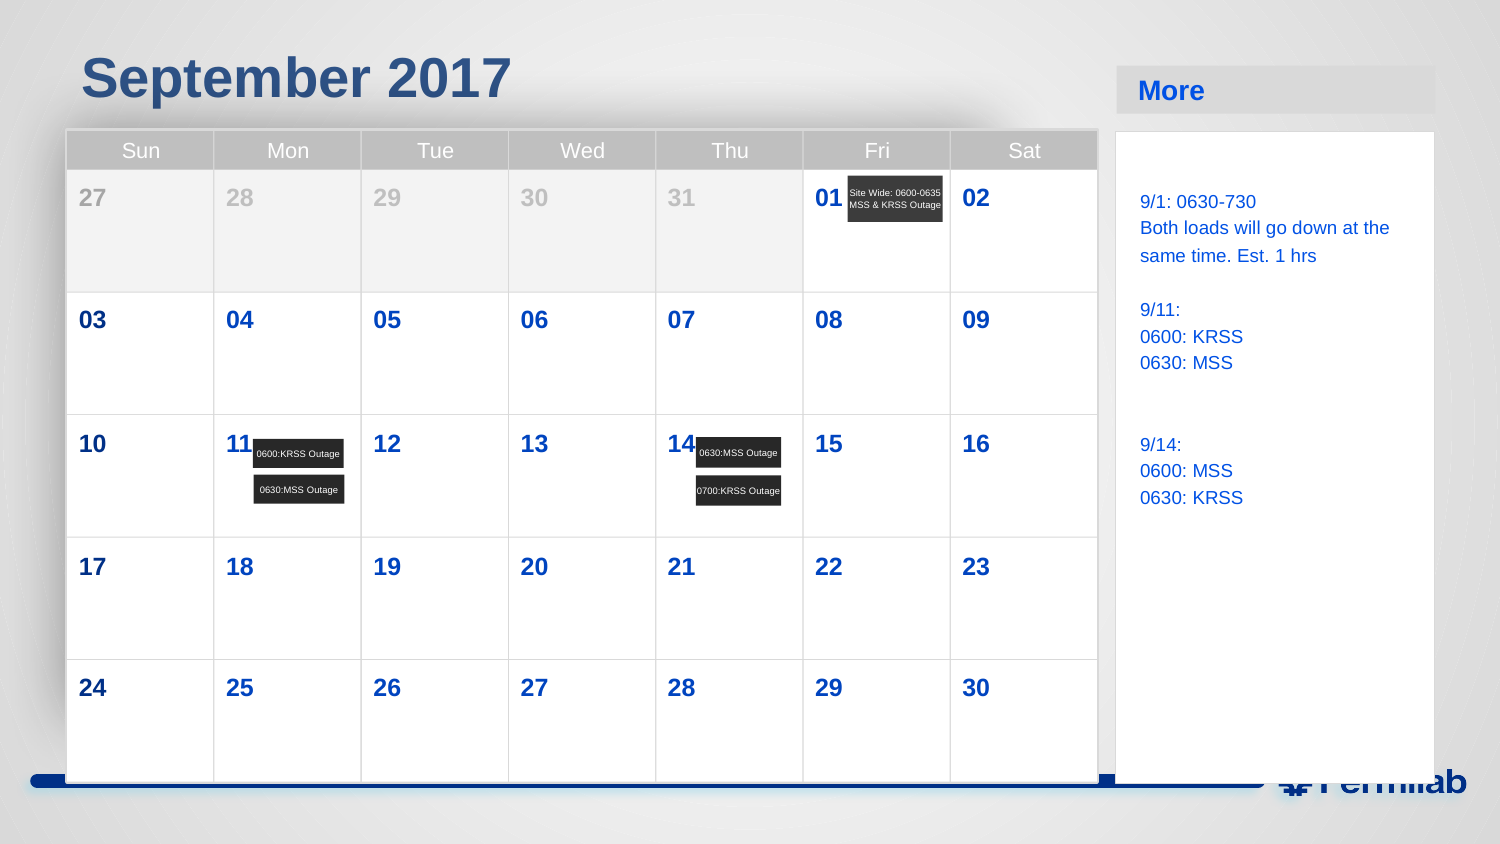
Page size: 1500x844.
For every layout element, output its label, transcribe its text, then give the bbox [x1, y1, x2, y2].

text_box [214, 414, 360, 535]
text_box More [1116, 65, 1436, 114]
text_box [1113, 129, 1436, 785]
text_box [361, 292, 507, 413]
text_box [950, 414, 1098, 537]
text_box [950, 537, 1098, 659]
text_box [656, 414, 802, 535]
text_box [66, 130, 1098, 169]
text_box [66, 537, 212, 659]
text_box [508, 169, 654, 291]
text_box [361, 169, 507, 291]
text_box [950, 292, 1098, 414]
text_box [214, 292, 360, 413]
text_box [656, 292, 802, 413]
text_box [66, 414, 213, 536]
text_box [656, 169, 802, 291]
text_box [214, 659, 360, 782]
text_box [508, 414, 654, 535]
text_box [803, 659, 950, 782]
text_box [361, 537, 506, 658]
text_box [803, 169, 949, 291]
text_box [803, 537, 948, 658]
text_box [214, 537, 359, 658]
text_box 9/1: 0630-730 Both loads will go down at the same time. Est. 1 hrs 9/11: 0600: KRSS 0630: MSS 9/14: 0600: MSS 0630: KRSS [1140, 184, 1412, 563]
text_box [950, 169, 1098, 292]
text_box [508, 292, 654, 413]
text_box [656, 537, 801, 658]
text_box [66, 169, 213, 292]
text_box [656, 659, 803, 782]
picture [1275, 741, 1470, 821]
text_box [214, 169, 360, 291]
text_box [361, 659, 507, 782]
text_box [66, 292, 213, 414]
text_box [508, 537, 653, 658]
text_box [361, 414, 507, 535]
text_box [803, 414, 949, 535]
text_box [508, 659, 654, 782]
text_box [66, 659, 213, 782]
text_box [803, 292, 949, 413]
title September 2017 [66, 33, 1097, 122]
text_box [951, 659, 1098, 782]
